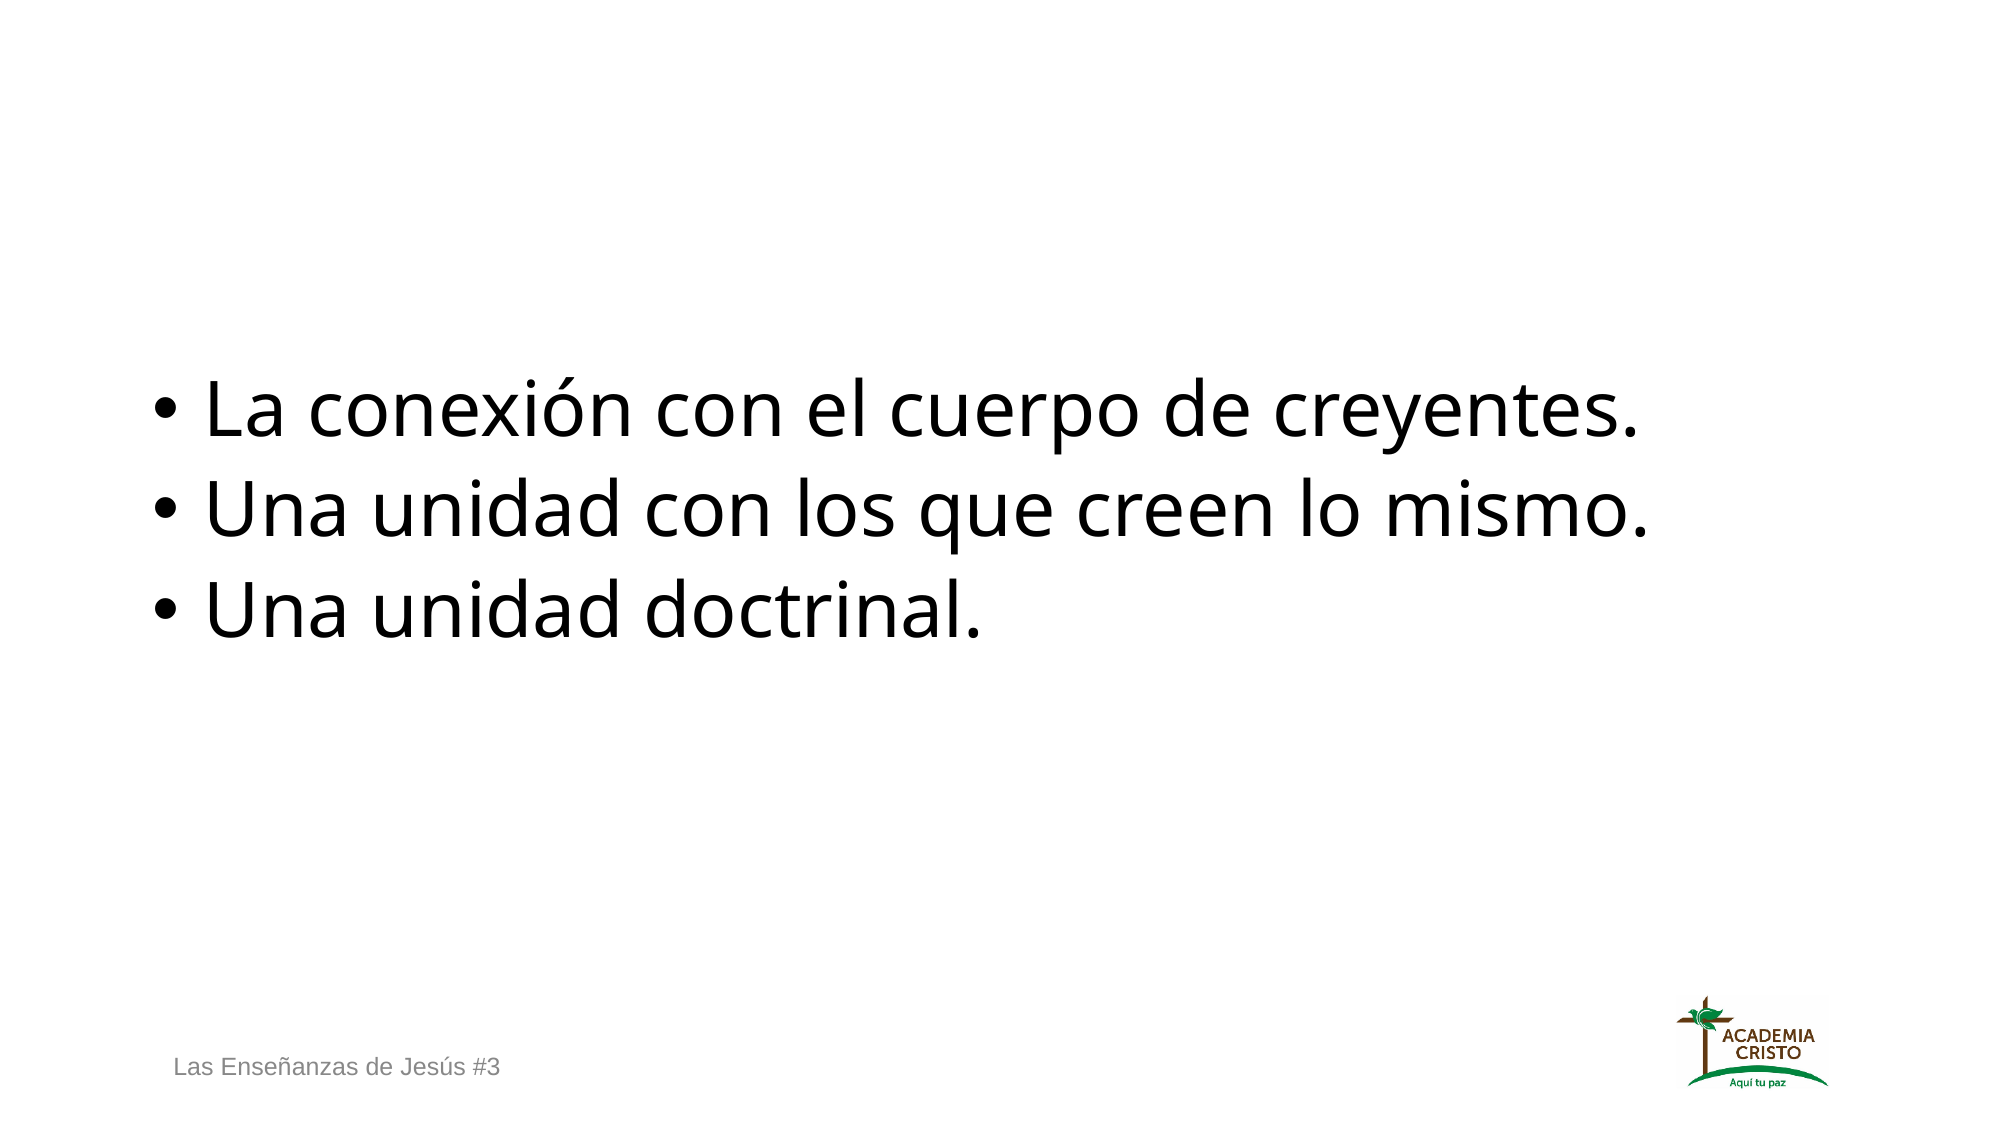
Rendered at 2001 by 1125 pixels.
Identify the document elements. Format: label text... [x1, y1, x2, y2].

list La conexión con el cuerpo de creyentes. Una unidad con los que creen lo mismo. Una unidad doctrinal. [137, 362, 1863, 763]
picture [1667, 989, 1839, 1103]
footer Las Enseñanzas de Jesús #3 [0, 1035, 675, 1096]
